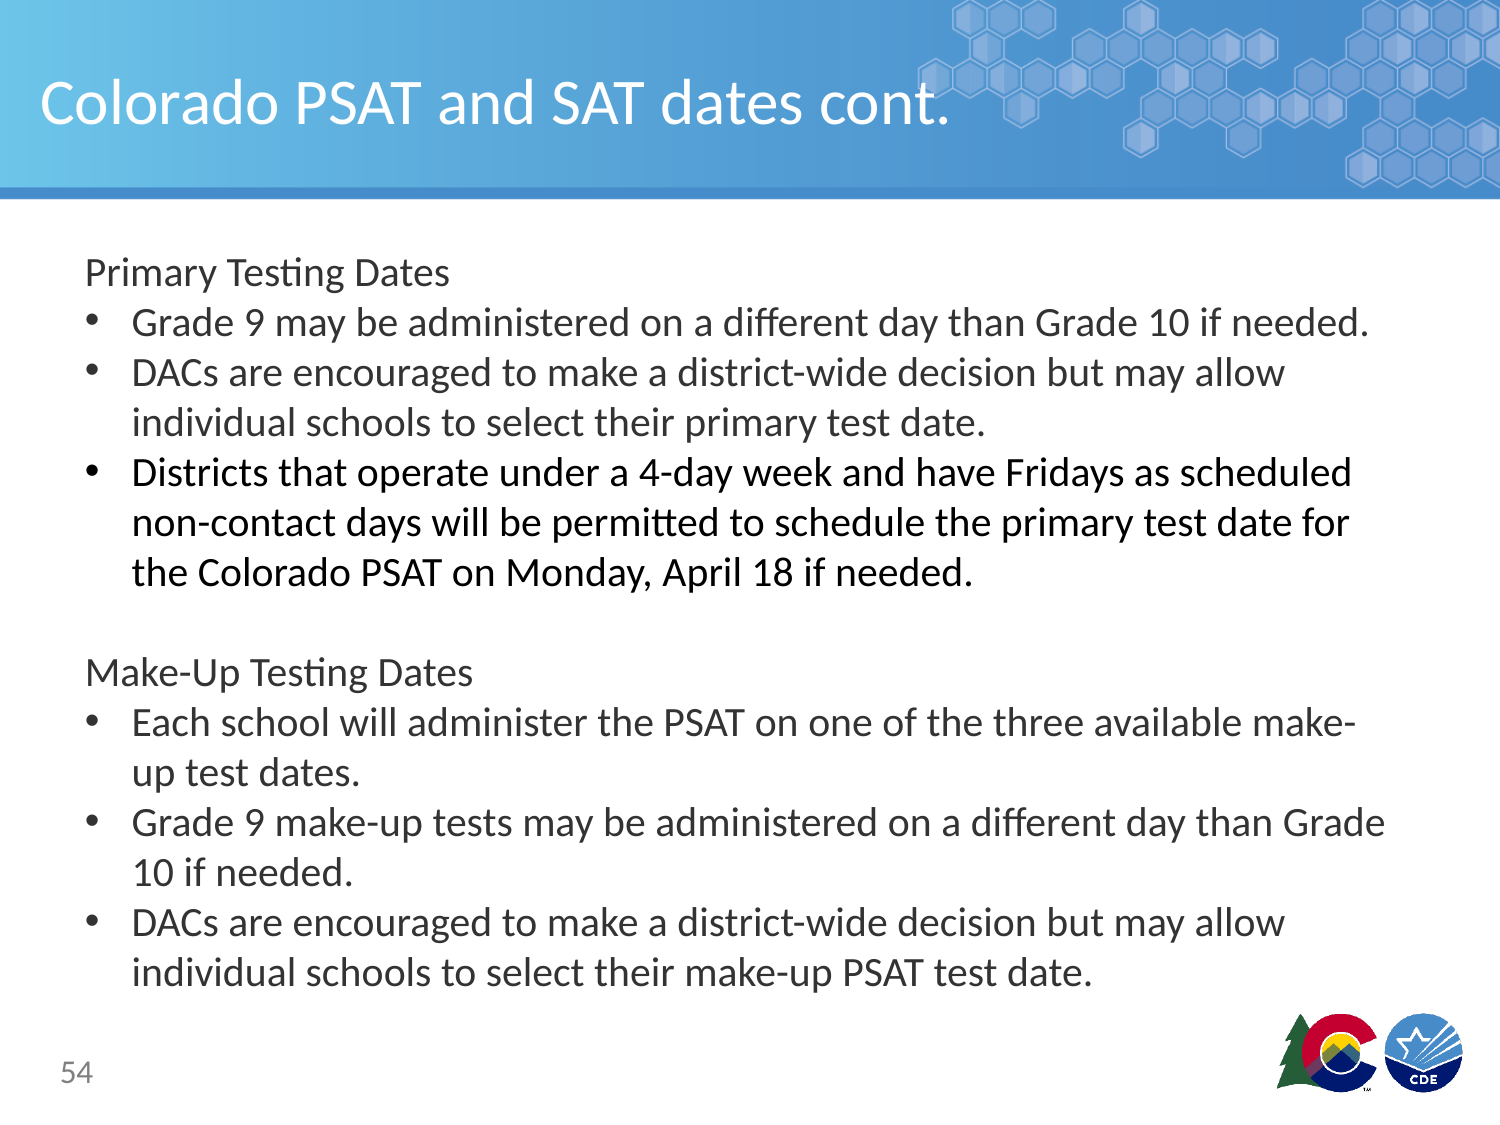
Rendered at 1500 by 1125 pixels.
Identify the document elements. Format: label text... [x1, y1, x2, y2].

title Colorado PSAT and SAT dates cont. [40, 41, 1038, 166]
text_box Primary Testing Dates Grade 9 may be administered on a different day than Grade 10 if needed. DACs are encouraged to make a district-wide decision but may allow individual schools to select their primary test date. Districts that operate under a 4-day week and have Fridays as scheduled non-contact days will be permitted to schedule the primary test date for the Colorado PSAT on Monday, April 18 if needed. Make-Up Testing Dates Each school will administer the PSAT on one of the three available make-up test dates. Grade 9 make-up tests may be administered on a different day than Grade 10 if needed. DACs are encouraged to make a district-wide decision but may allow individual schools to select their make-up PSAT test date. [70, 237, 1404, 1003]
slide_number 54 [45, 1042, 122, 1103]
picture [1275, 1012, 1463, 1093]
picture [0, 0, 1500, 200]
